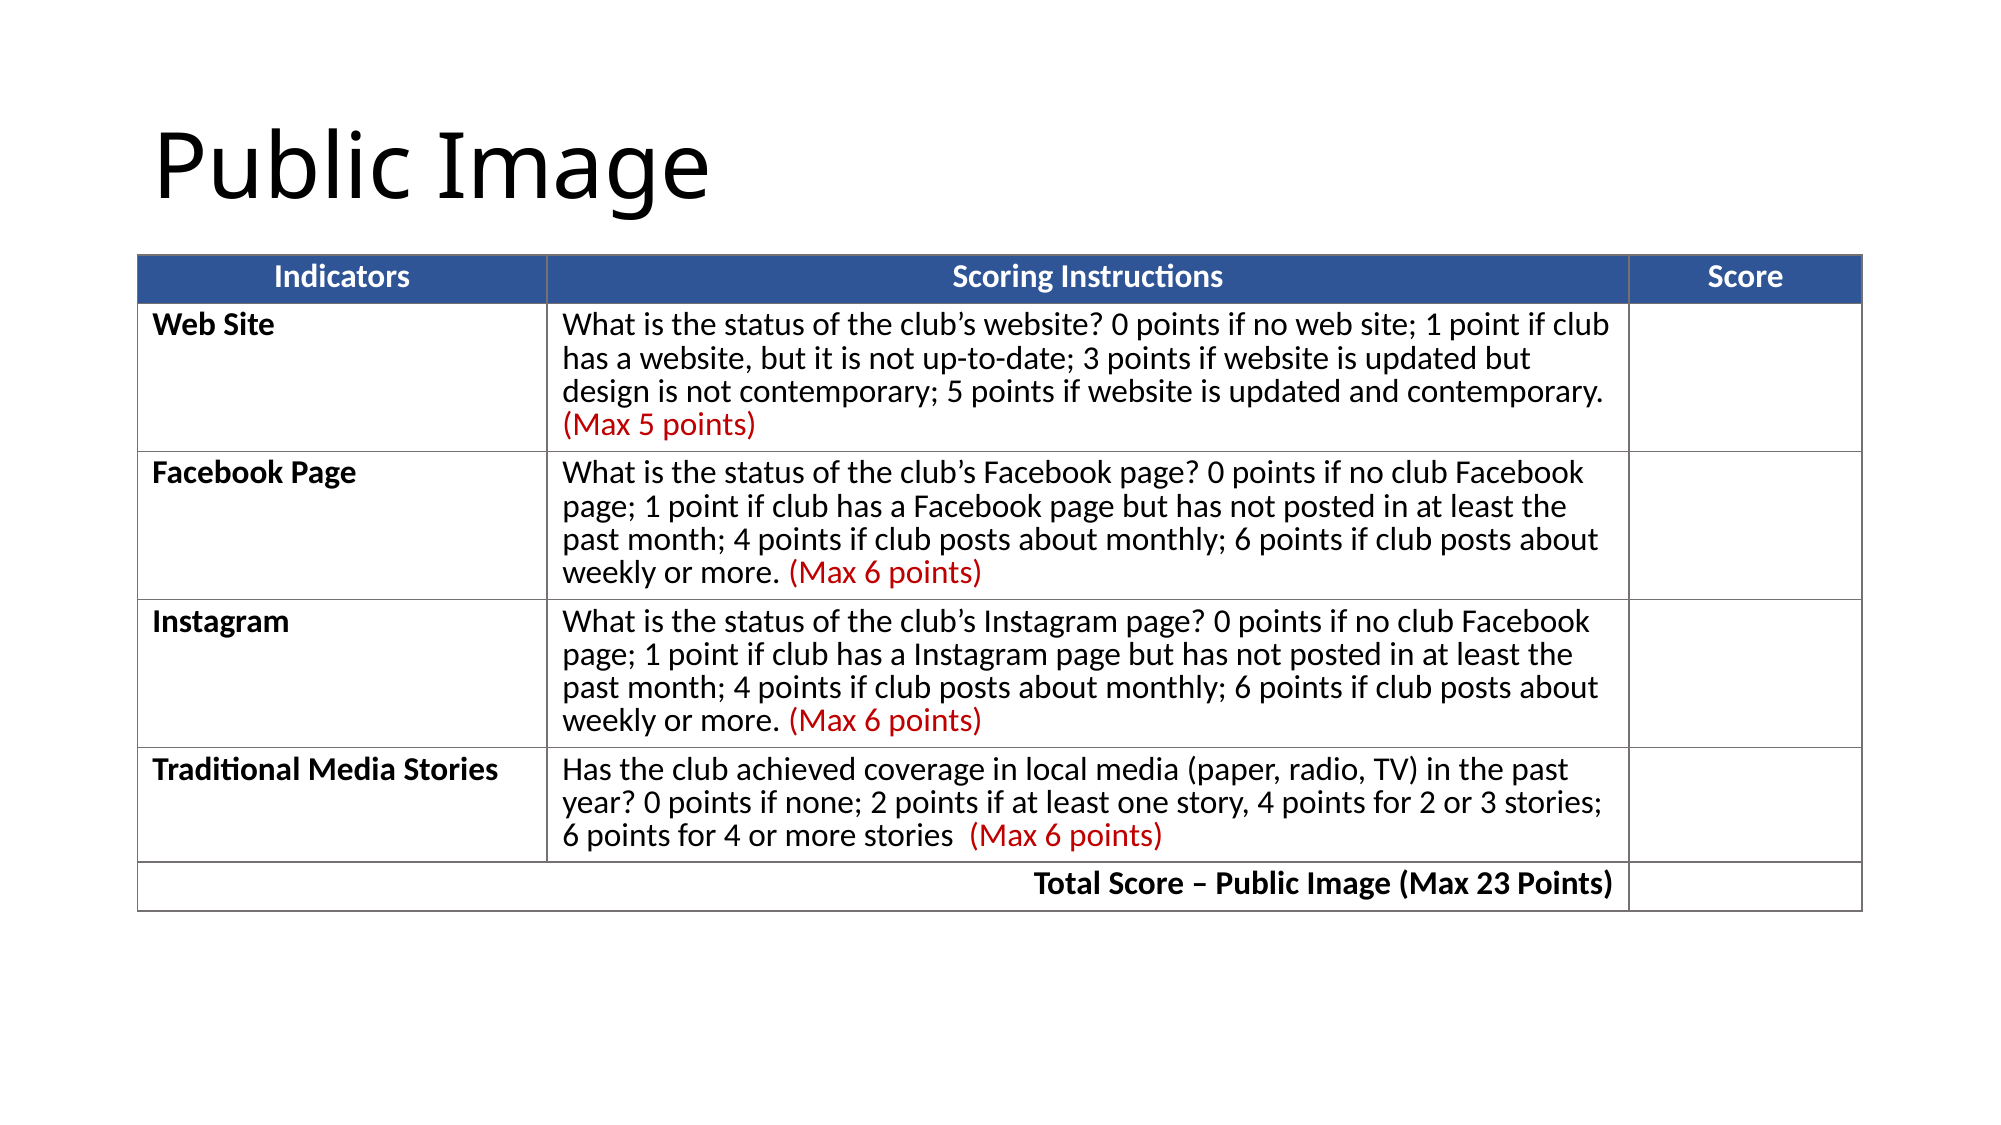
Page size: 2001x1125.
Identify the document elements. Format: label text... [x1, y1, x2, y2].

table_header Scoring Instructions [548, 256, 1628, 303]
table_header Score [1630, 256, 1861, 303]
table_cell Has the club achieved coverage in local media (paper, radio, TV) in the past year? 0 points if none; 2 points if at least one story, 4 points for 2 or 3 stories; 6 points for 4 or more stories (Max 6 points) [548, 748, 1628, 861]
table_cell [1630, 304, 1861, 451]
table_header Indicators [138, 256, 546, 303]
table_cell [1630, 863, 1861, 910]
table_cell Web Site [138, 304, 546, 451]
table_cell Total Score – Public Image (Max 23 Points) [138, 863, 1628, 910]
table_cell Instagram [138, 600, 546, 747]
table_cell Facebook Page [138, 452, 546, 599]
title Public Image [137, 59, 1863, 254]
table_cell [1630, 600, 1861, 747]
table_cell What is the status of the club’s website? 0 points if no web site; 1 point if club has a website, but it is not up-to-date; 3 points if website is updated but design is not contemporary; 5 points if website is updated and contemporary. (Max 5 points) [548, 304, 1628, 451]
table_cell [1630, 748, 1861, 861]
table_cell Traditional Media Stories [138, 748, 546, 861]
table_cell What is the status of the club’s Instagram page? 0 points if no club Facebook page; 1 point if club has a Instagram page but has not posted in at least the past month; 4 points if club posts about monthly; 6 points if club posts about weekly or more. (Max 6 points) [548, 600, 1628, 747]
table_cell What is the status of the club’s Facebook page? 0 points if no club Facebook page; 1 point if club has a Facebook page but has not posted in at least the past month; 4 points if club posts about monthly; 6 points if club posts about weekly or more. (Max 6 points) [548, 452, 1628, 599]
table_cell [1630, 452, 1861, 599]
